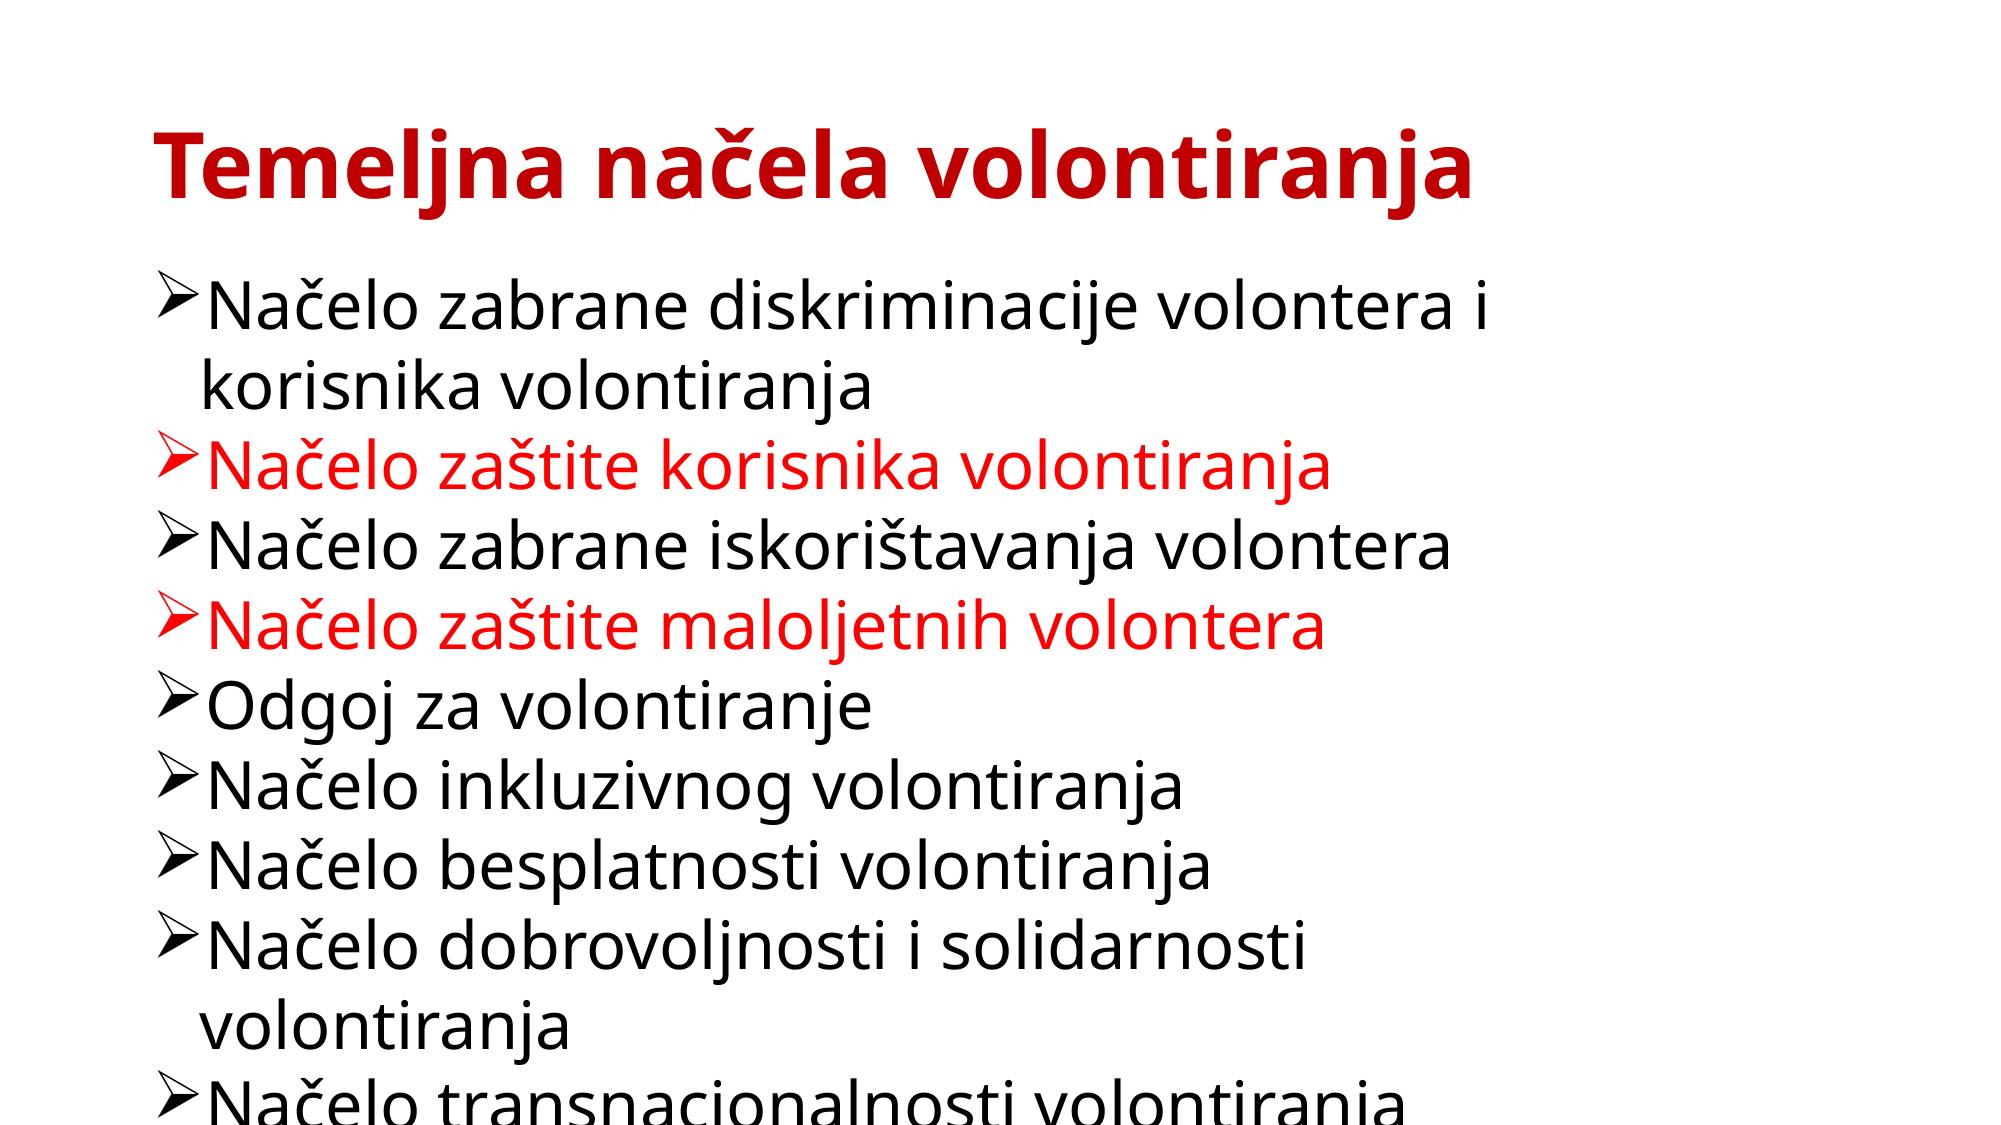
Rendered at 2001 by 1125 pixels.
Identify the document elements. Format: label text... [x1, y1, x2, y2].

title Temeljna načela volontiranja [137, 59, 1863, 278]
text_box Načelo zabrane diskriminacije volontera i korisnika volontiranja Načelo zaštite korisnika volontiranja Načelo zabrane iskorištavanja volontera Načelo zaštite maloljetnih volontera Odgoj za volontiranje Načelo inkluzivnog volontiranja Načelo besplatnosti volontiranja Načelo dobrovoljnosti i solidarnosti volontiranja Načelo transnacionalnosti volontiranja [137, 255, 1638, 1125]
